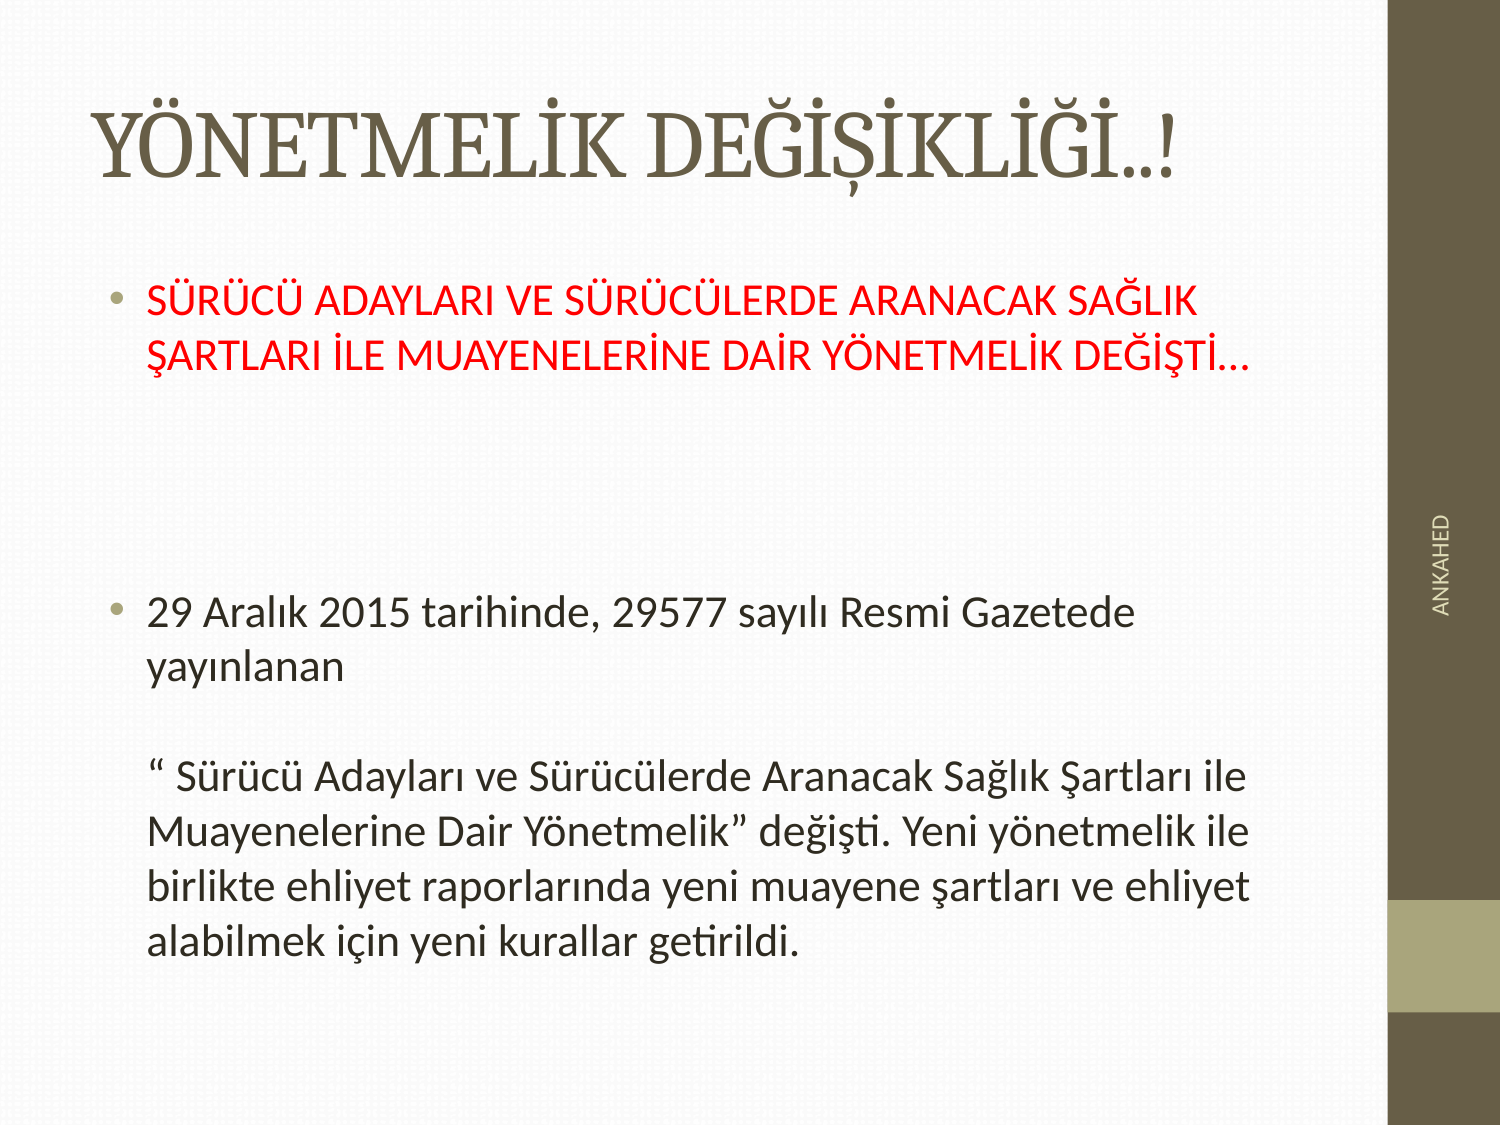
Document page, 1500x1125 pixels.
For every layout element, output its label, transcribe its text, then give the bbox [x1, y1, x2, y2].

list SÜRÜCÜ ADAYLARI VE SÜRÜCÜLERDE ARANACAK SAĞLIK ŞARTLARI İLE MUAYENELERİNE DAİR YÖNETMELİK DEĞİŞTİ… 29 Aralık 2015 tarihinde, 29577 sayılı Resmi Gazetede yayınlanan “ Sürücü Adayları ve Sürücülerde Aranacak Sağlık Şartları ile Muayenelerine Dair Yönetmelik” değişti. Yeni yönetmelik ile birlikte ehliyet raporlarında yeni muayene şartları ve ehliyet alabilmek için yeni kurallar getirildi. [75, 262, 1325, 1050]
title YÖNETMELİK DEĞİŞİKLİĞİ..! [75, 45, 1325, 233]
footer ANKAHED [1408, 500, 1469, 889]
